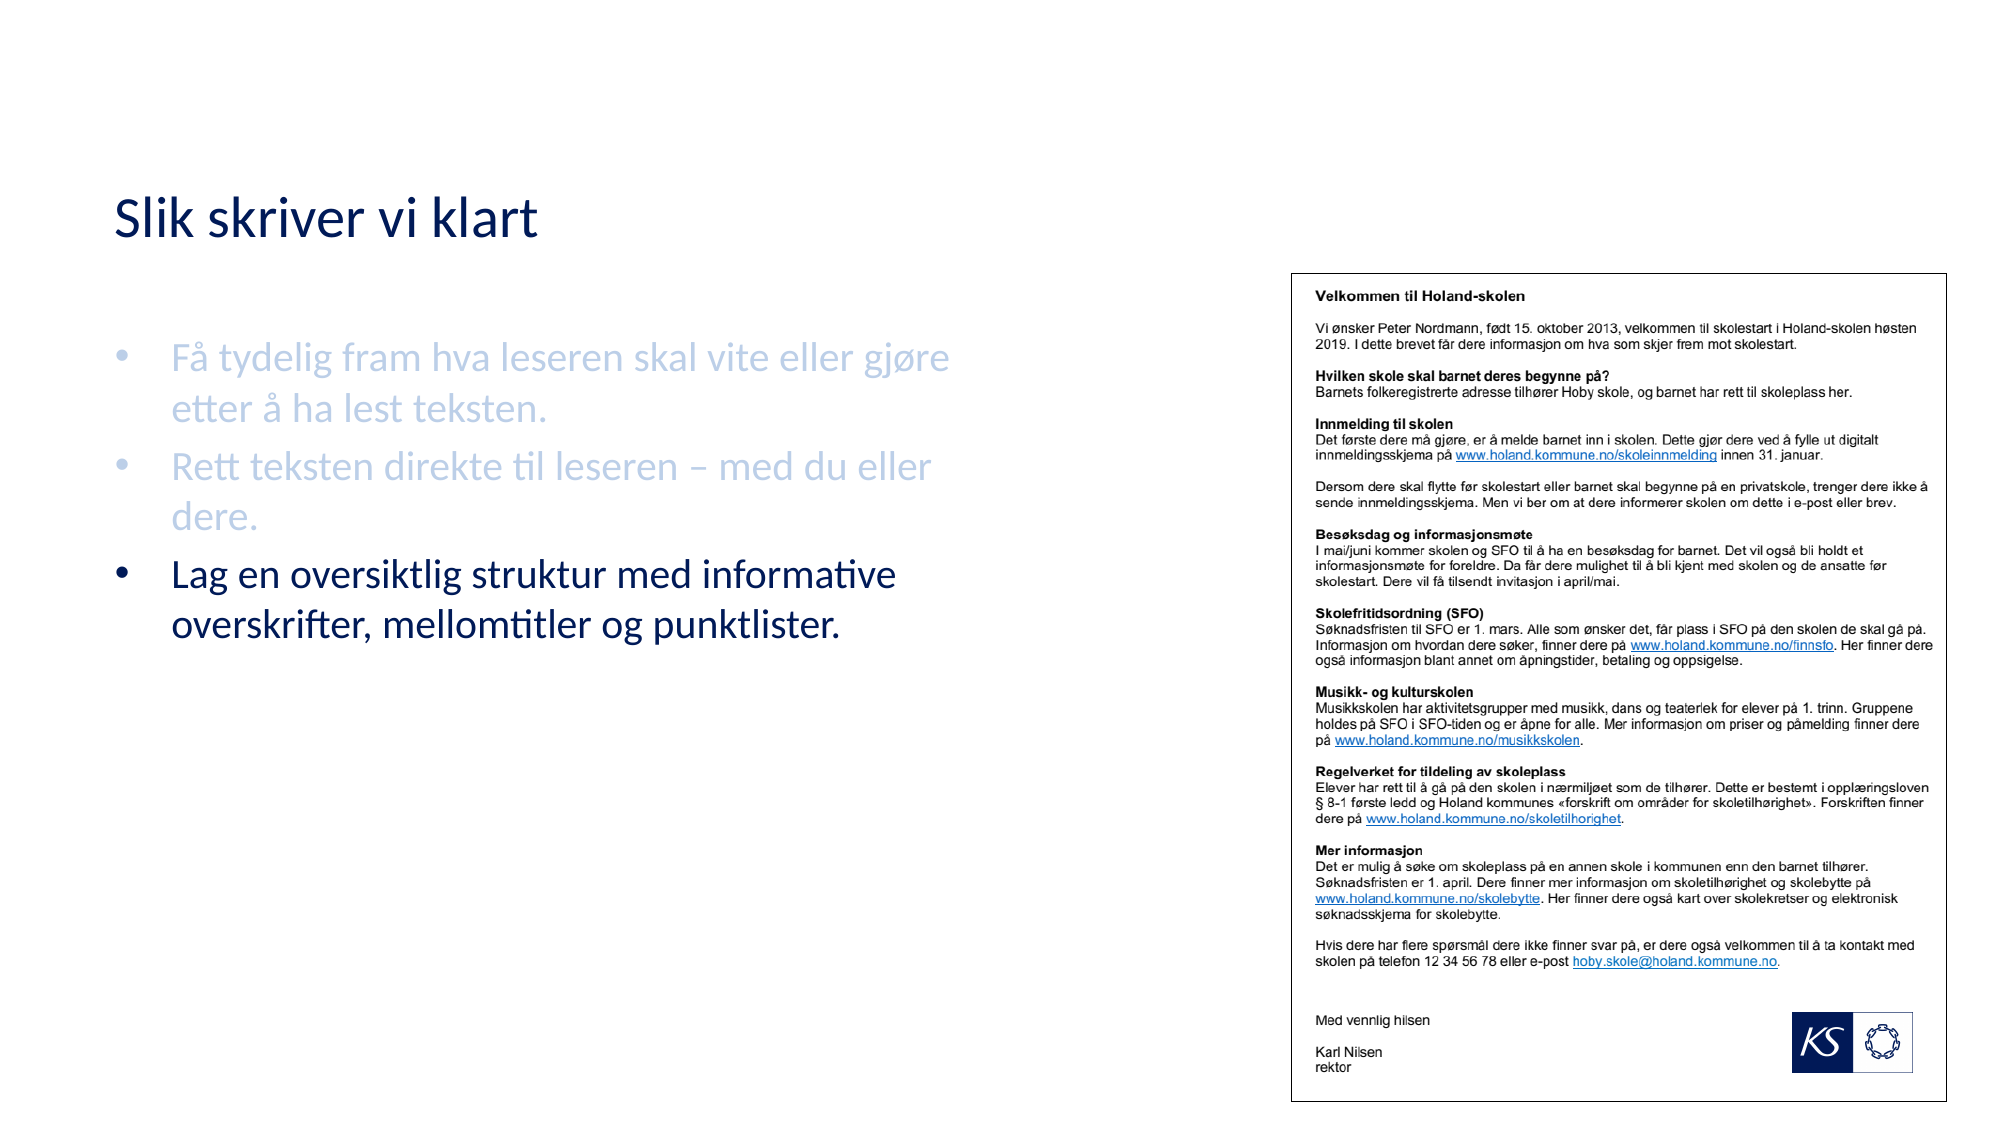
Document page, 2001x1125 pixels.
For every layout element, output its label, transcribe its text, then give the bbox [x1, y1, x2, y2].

picture [1291, 272, 1947, 1103]
list Få tydelig fram hva leseren skal vite eller gjøre etter å ha lest teksten. Rett teksten direkte til leseren – med du eller dere. Lag en oversiktlig struktur med informative overskrifter, mellomtitler og punktlister. [99, 322, 984, 928]
title Slik skriver vi klart [99, 119, 1900, 308]
